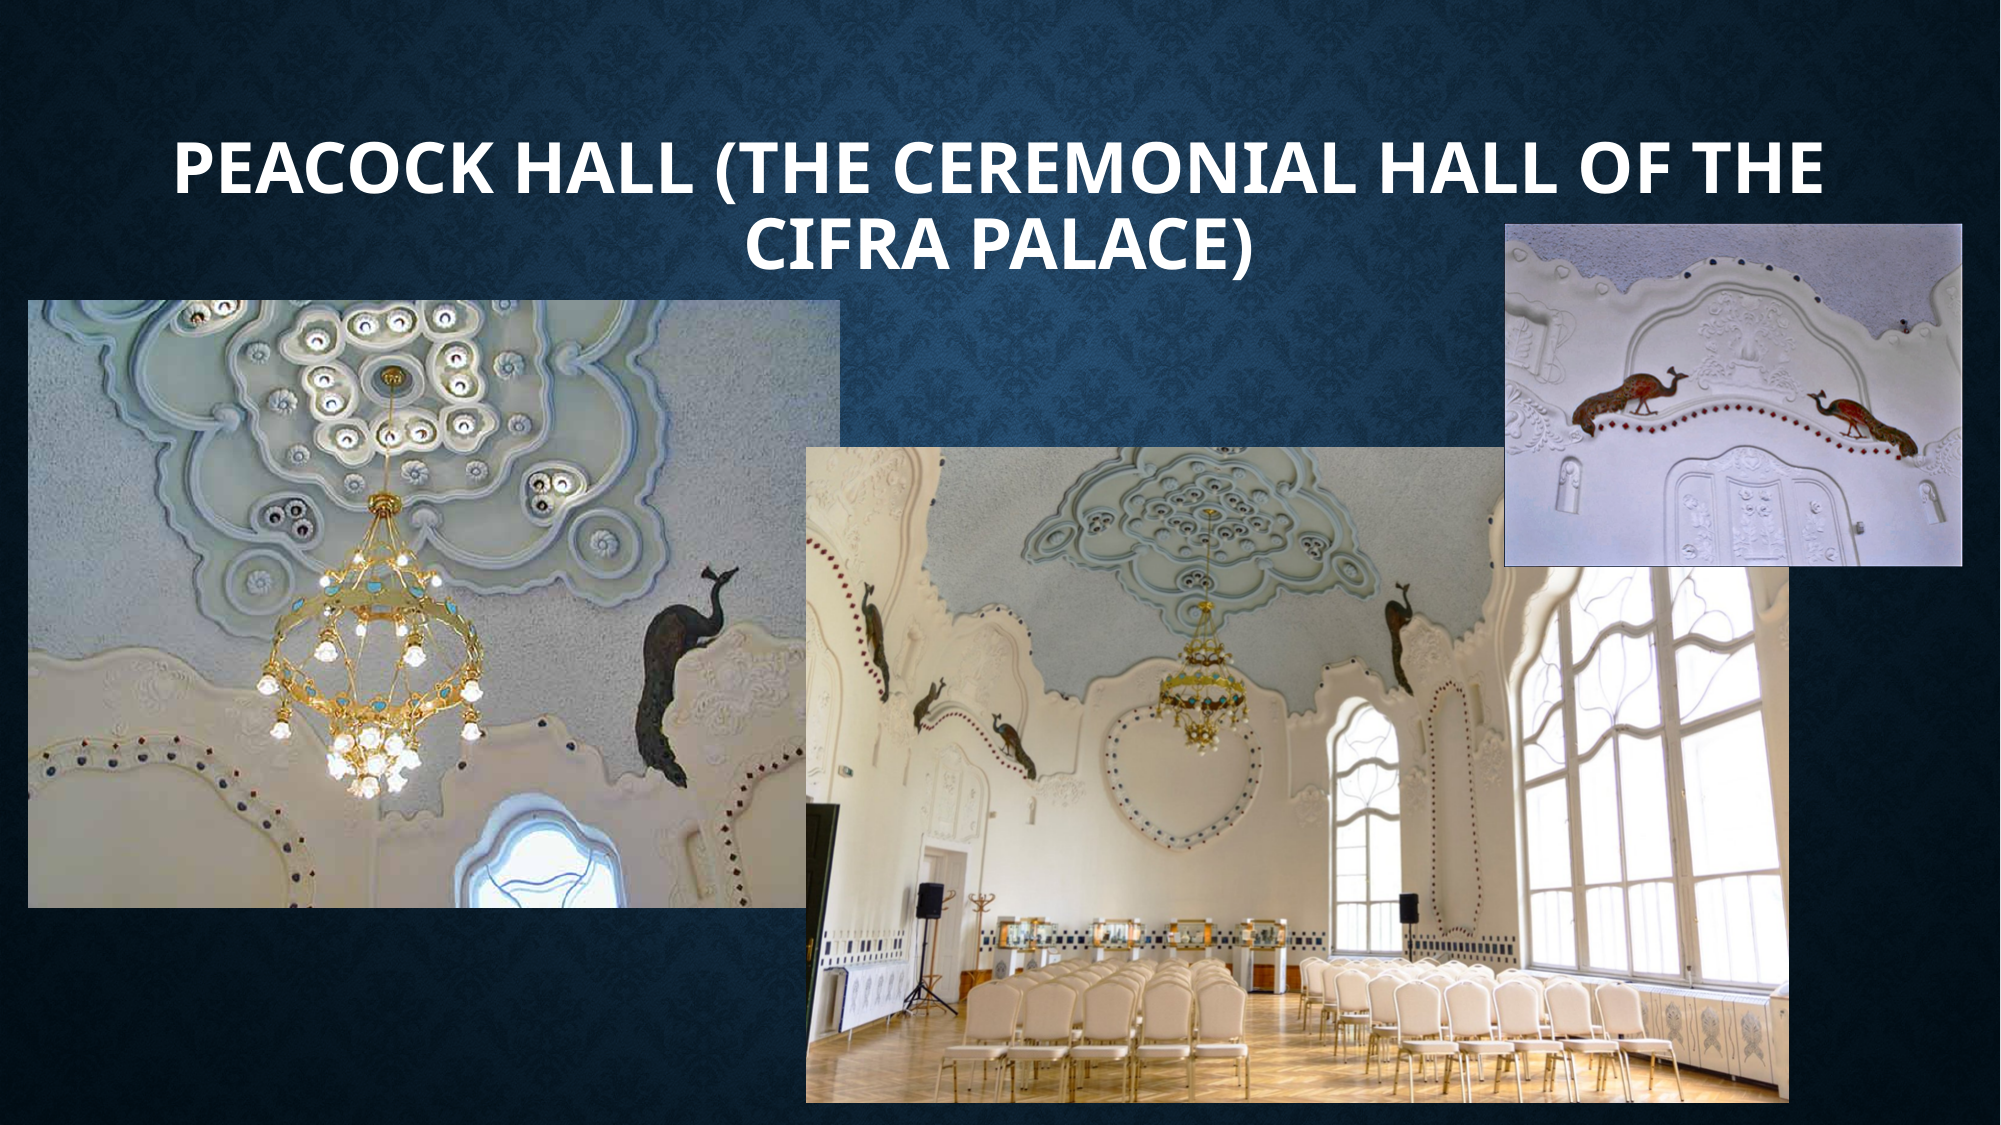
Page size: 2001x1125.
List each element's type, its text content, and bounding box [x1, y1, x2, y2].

title Peacock Hall (The ceremonial hall of the Cifra Palace) [149, 99, 1849, 318]
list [27, 299, 840, 909]
picture [806, 222, 1963, 1103]
